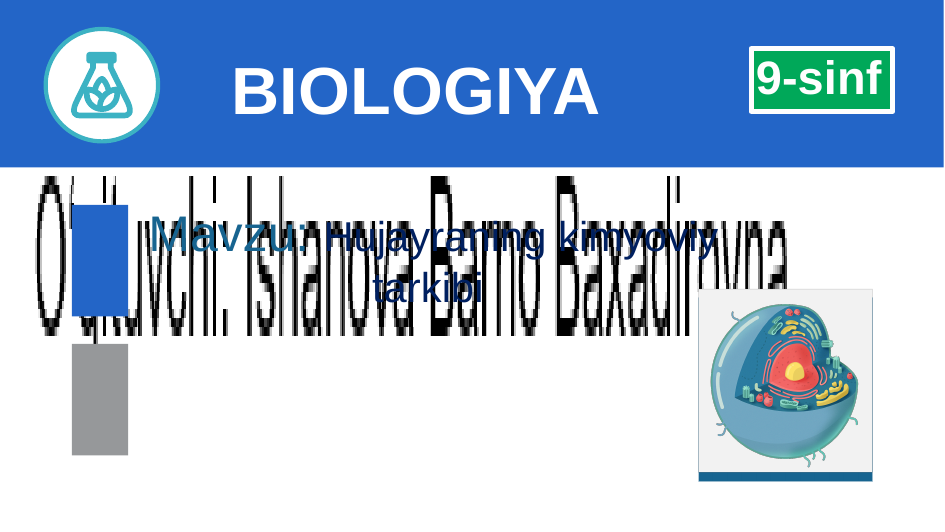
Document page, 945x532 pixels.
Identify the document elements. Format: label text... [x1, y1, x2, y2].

picture [0, 0, 945, 532]
text_box [751, 48, 893, 112]
text_box [71, 343, 129, 456]
text_box [71, 204, 129, 317]
text_box [0, 0, 944, 168]
text_box Mavzu: Hujayraning kimyoviy tarkibi [118, 198, 746, 312]
text_box 9-sinf [755, 44, 904, 104]
title BIOLOGIYA [173, 41, 691, 133]
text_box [45, 28, 159, 142]
